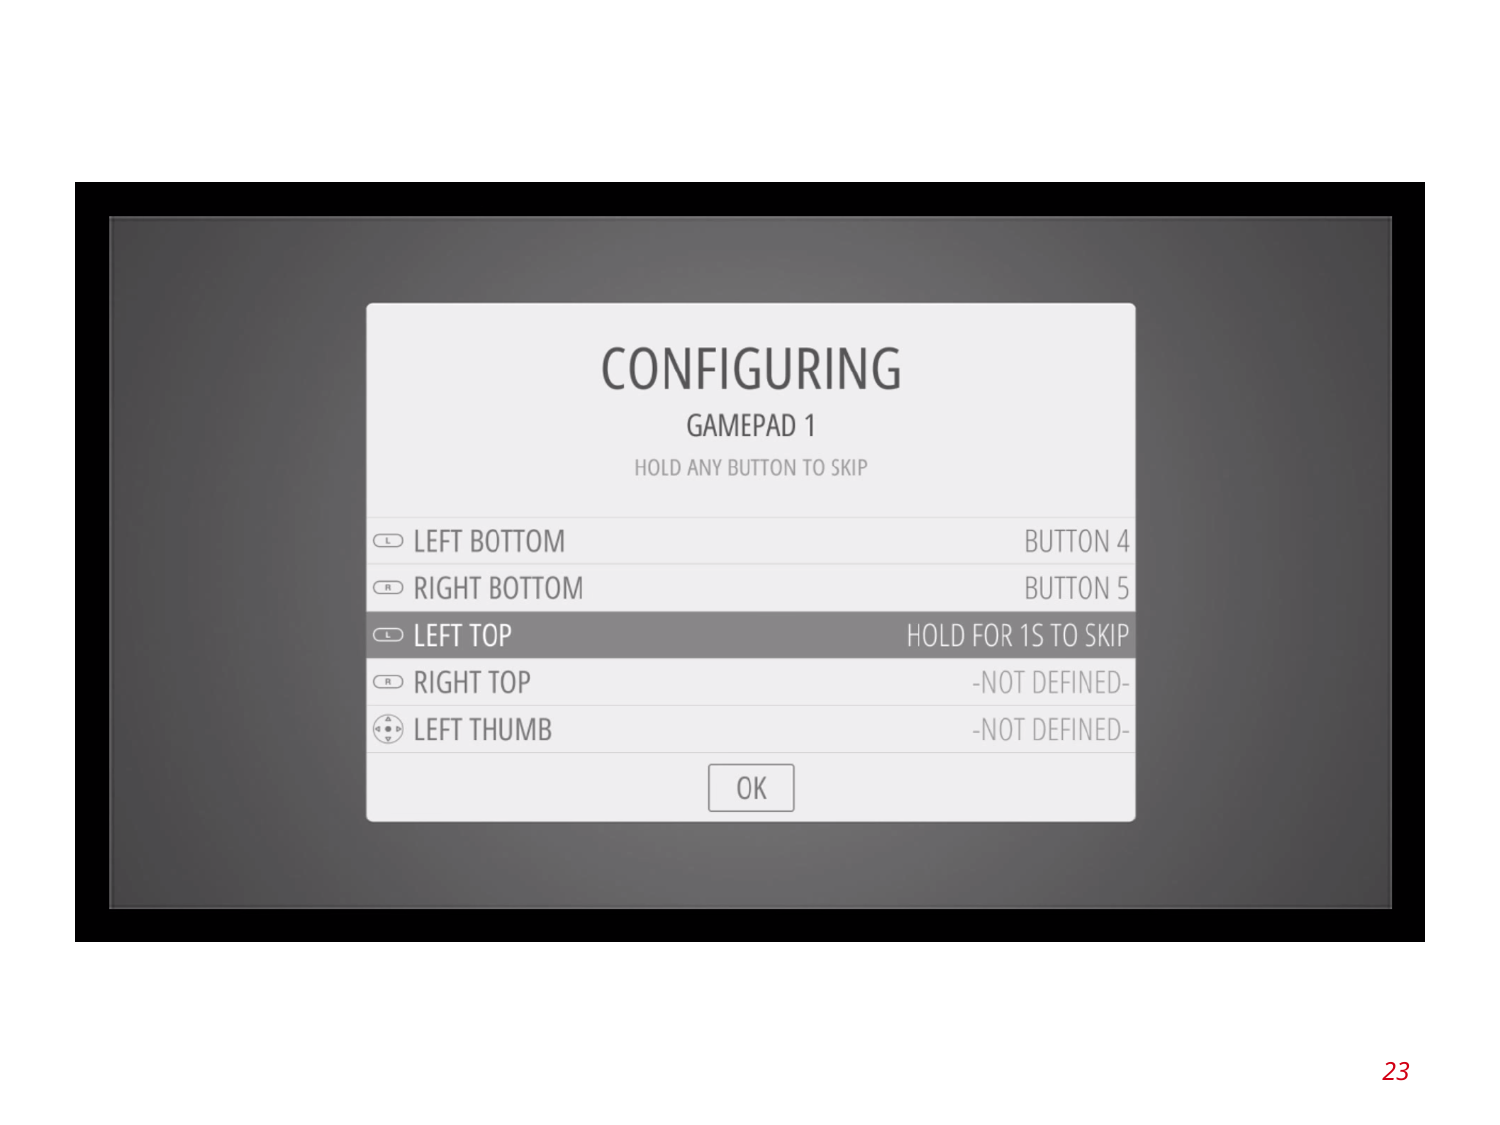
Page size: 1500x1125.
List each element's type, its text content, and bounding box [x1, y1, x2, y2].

slide_number 23 [1074, 1042, 1425, 1103]
picture [74, 182, 1426, 943]
